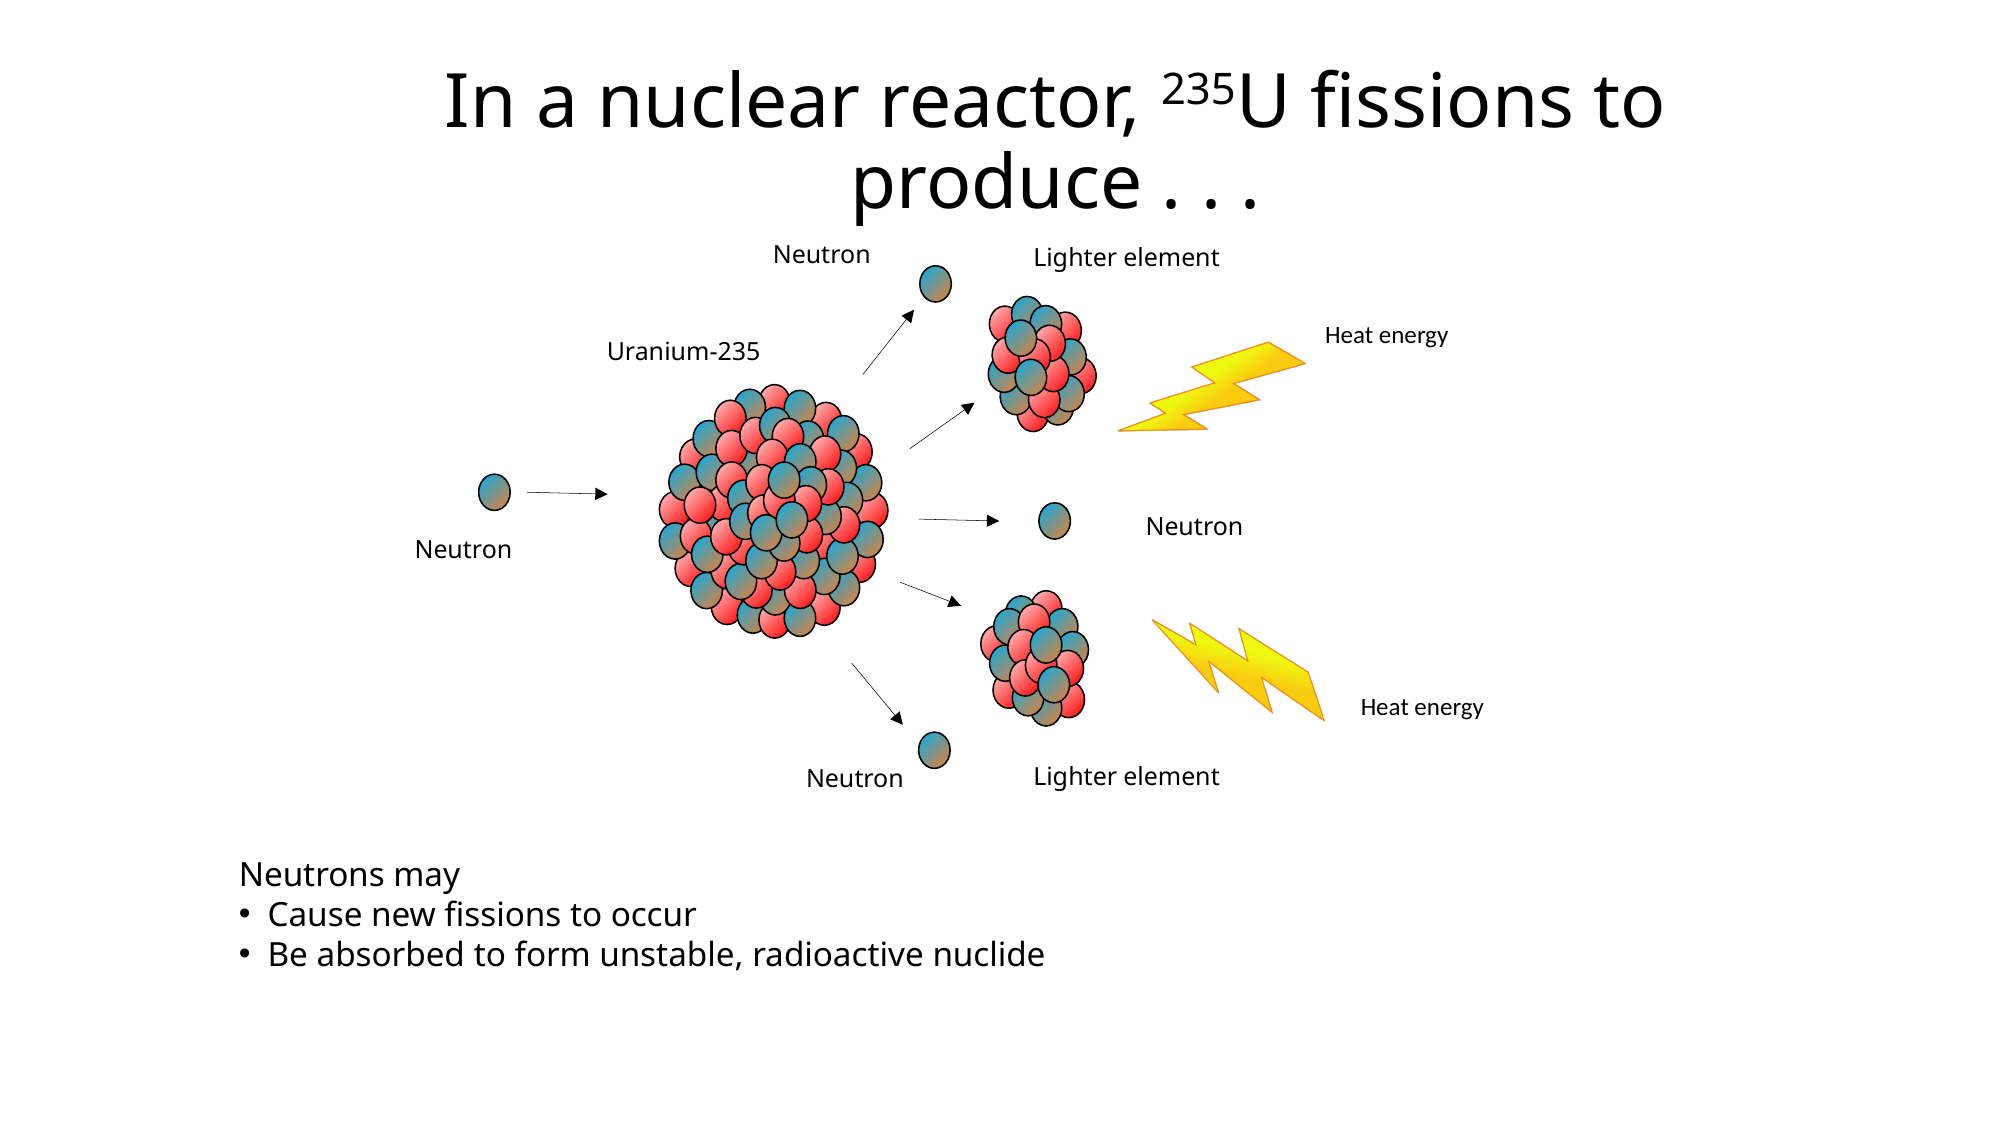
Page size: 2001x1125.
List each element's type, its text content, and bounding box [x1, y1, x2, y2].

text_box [391, 231, 1521, 823]
text_box Neutrons may Cause new fissions to occur Be absorbed to form unstable, radioactive nuclide [224, 846, 1062, 981]
title In a nuclear reactor, 235U fissions to produce . . . [293, 73, 1819, 214]
